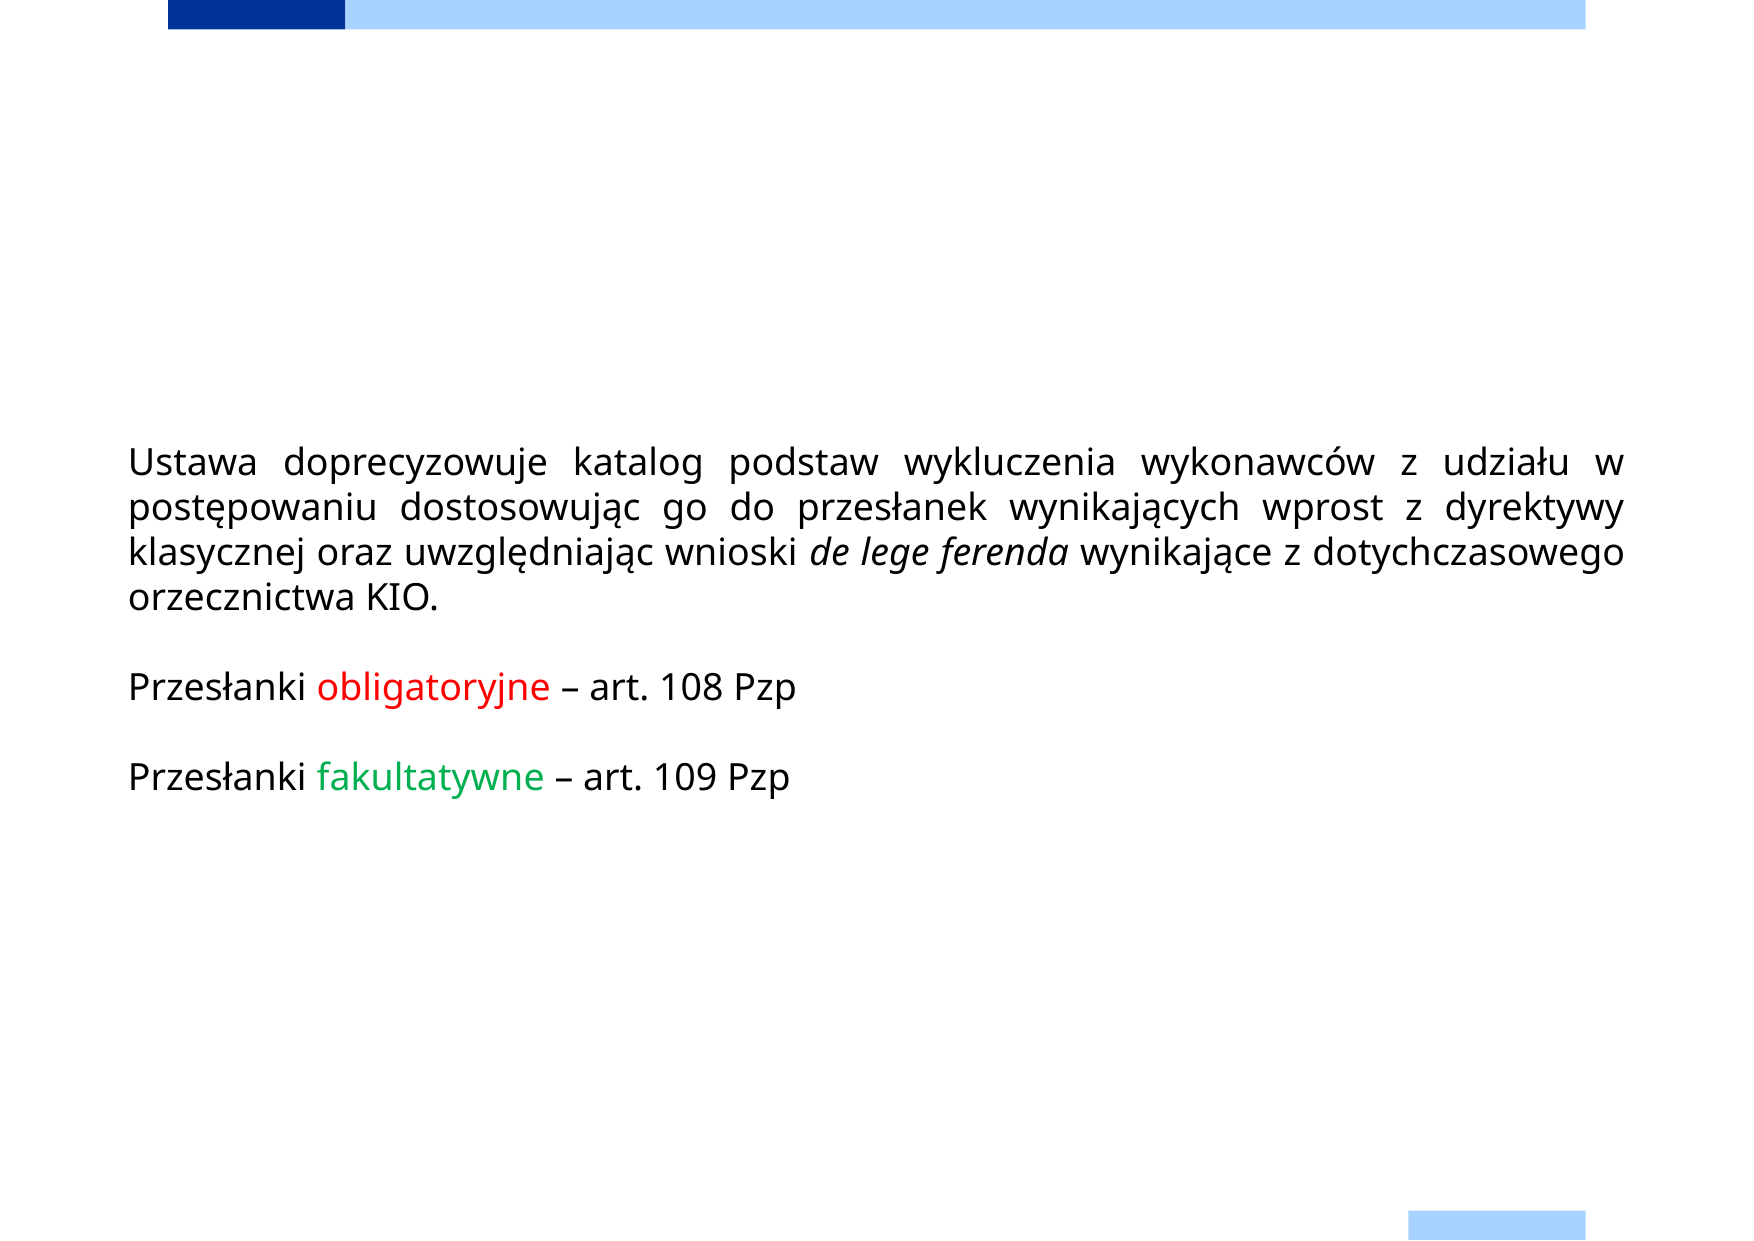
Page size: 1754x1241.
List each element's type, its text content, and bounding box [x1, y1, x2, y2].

text_box Ustawa doprecyzowuje katalog podstaw wykluczenia wykonawców z udziału w postępowaniu dostosowując go do przesłanek wynikających wprost z dyrektywy klasycznej oraz uwzględniając wnioski de lege ferenda wynikające z dotychczasowego orzecznictwa KIO. Przesłanki obligatoryjne – art. 108 Pzp Przesłanki fakultatywne – art. 109 Pzp [113, 430, 1641, 806]
